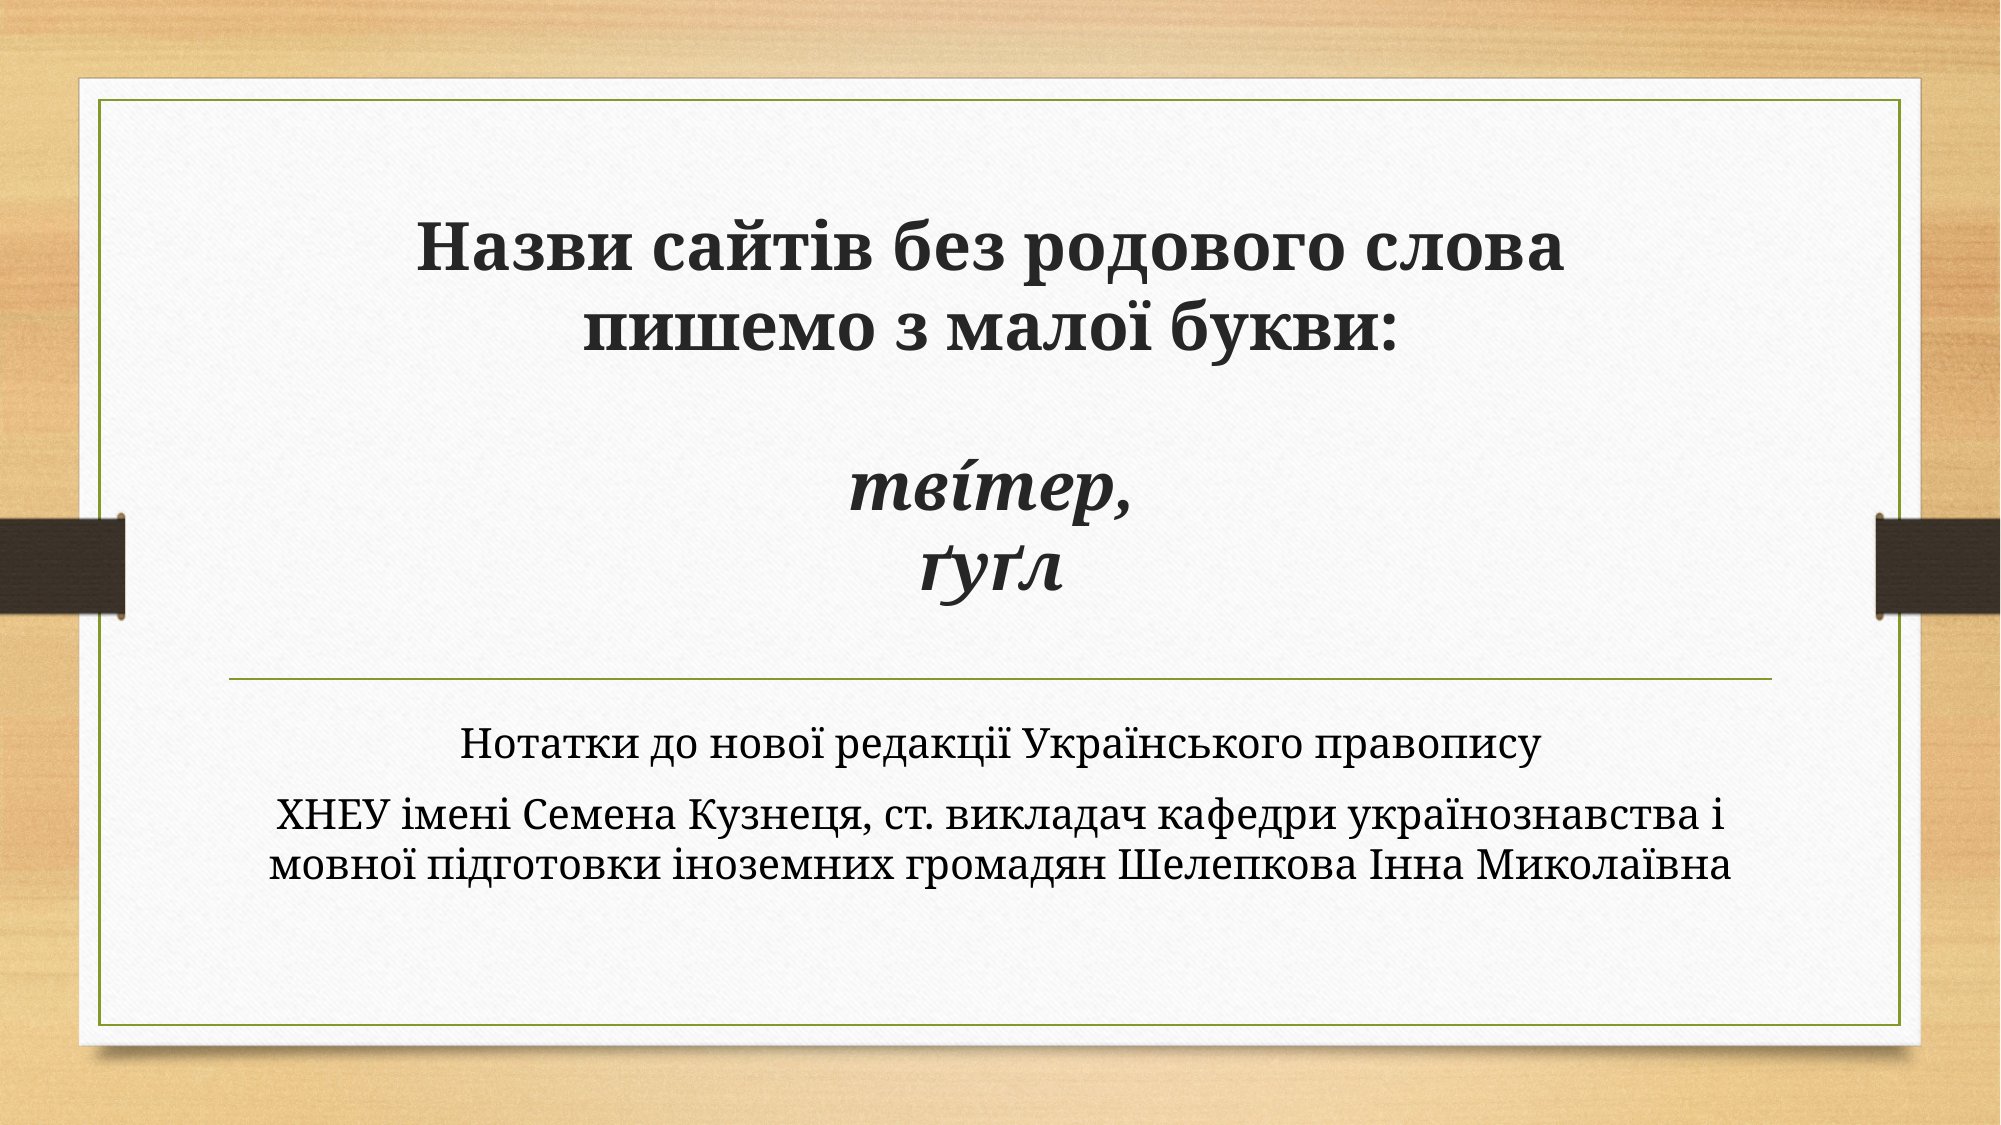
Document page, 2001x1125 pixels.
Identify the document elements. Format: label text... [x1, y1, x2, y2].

list Нотатки до нової редакції Українського правопису ХНЕУ імені Семена Кузнеця, ст. викладач кафедри українознавства і мовної підготовки іноземних громадян Шелепкова Інна Миколаївна [213, 712, 1788, 964]
picture [0, 0, 2001, 1125]
title Назви сайтів без родового слова пишемо з малої букви: тві́тер, ґуґл [213, 161, 1788, 646]
